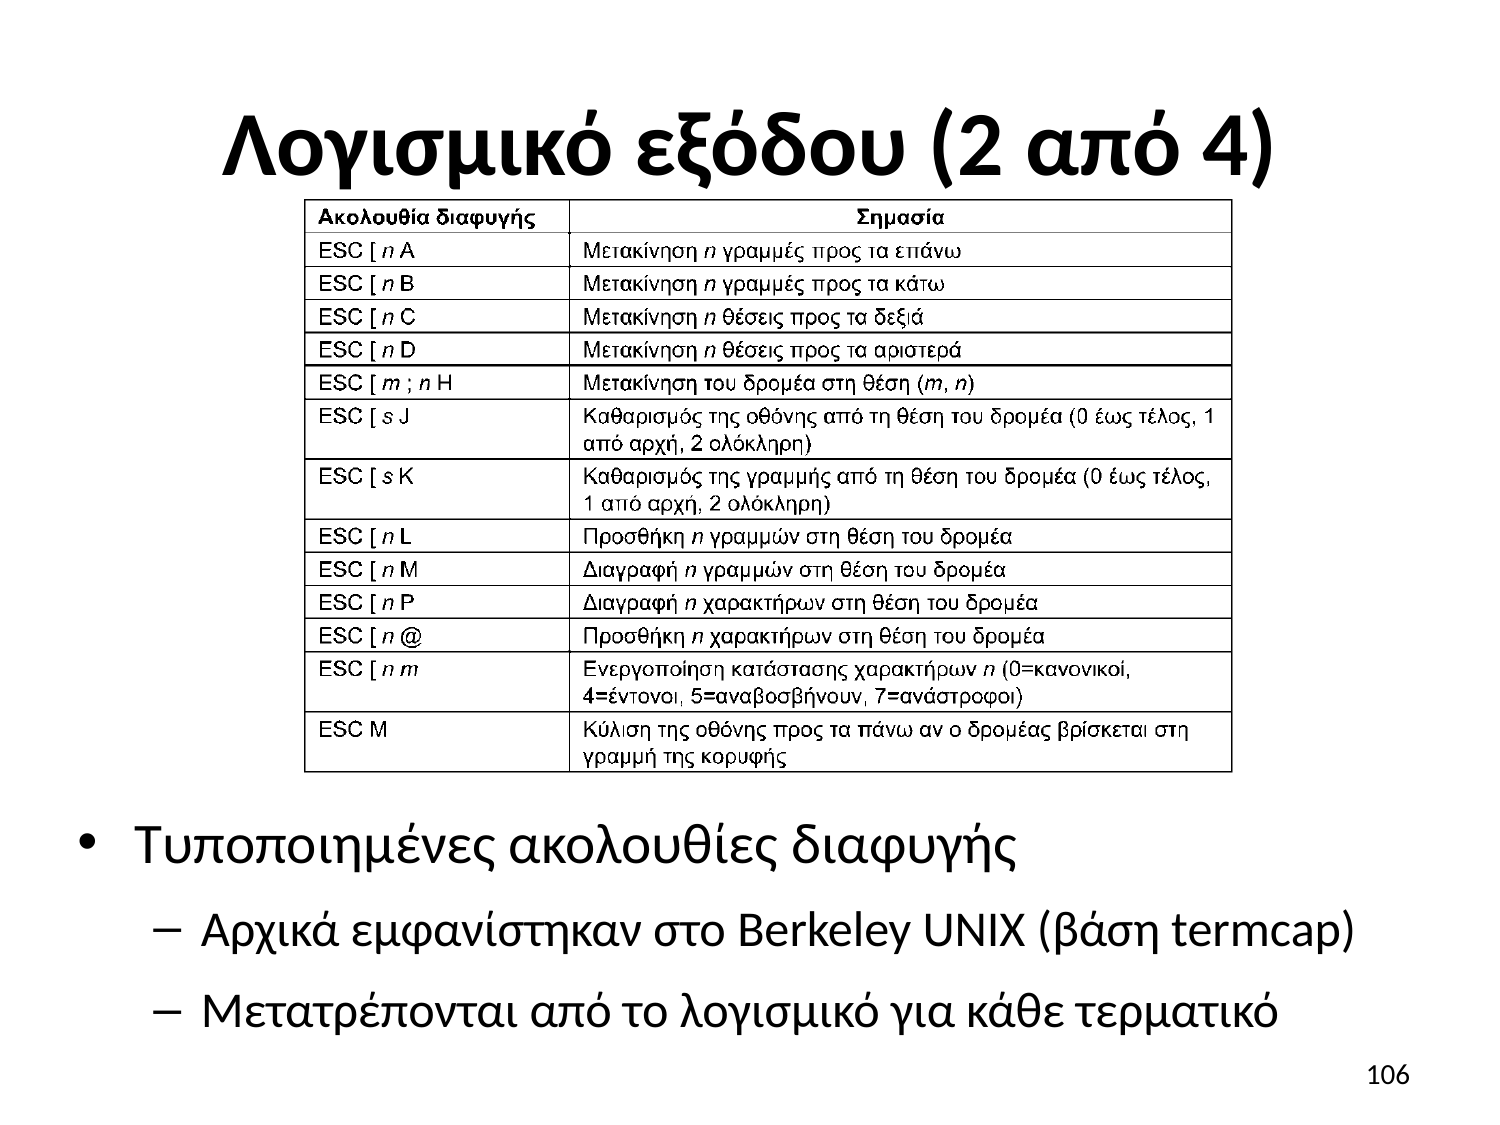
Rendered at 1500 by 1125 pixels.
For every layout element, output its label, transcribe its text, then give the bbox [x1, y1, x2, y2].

picture [300, 196, 1235, 775]
list Τυποποιημένες ακολουθίες διαφυγής Αρχικά εμφανίστηκαν στο Berkeley UNIX (βάση termcap) Μετατρέπονται από το λογισμικό για κάθε τερματικό [62, 798, 1438, 1050]
slide_number 106 [1074, 1042, 1425, 1103]
title Λογισμικό εξόδου (2 από 4) [75, 45, 1425, 233]
